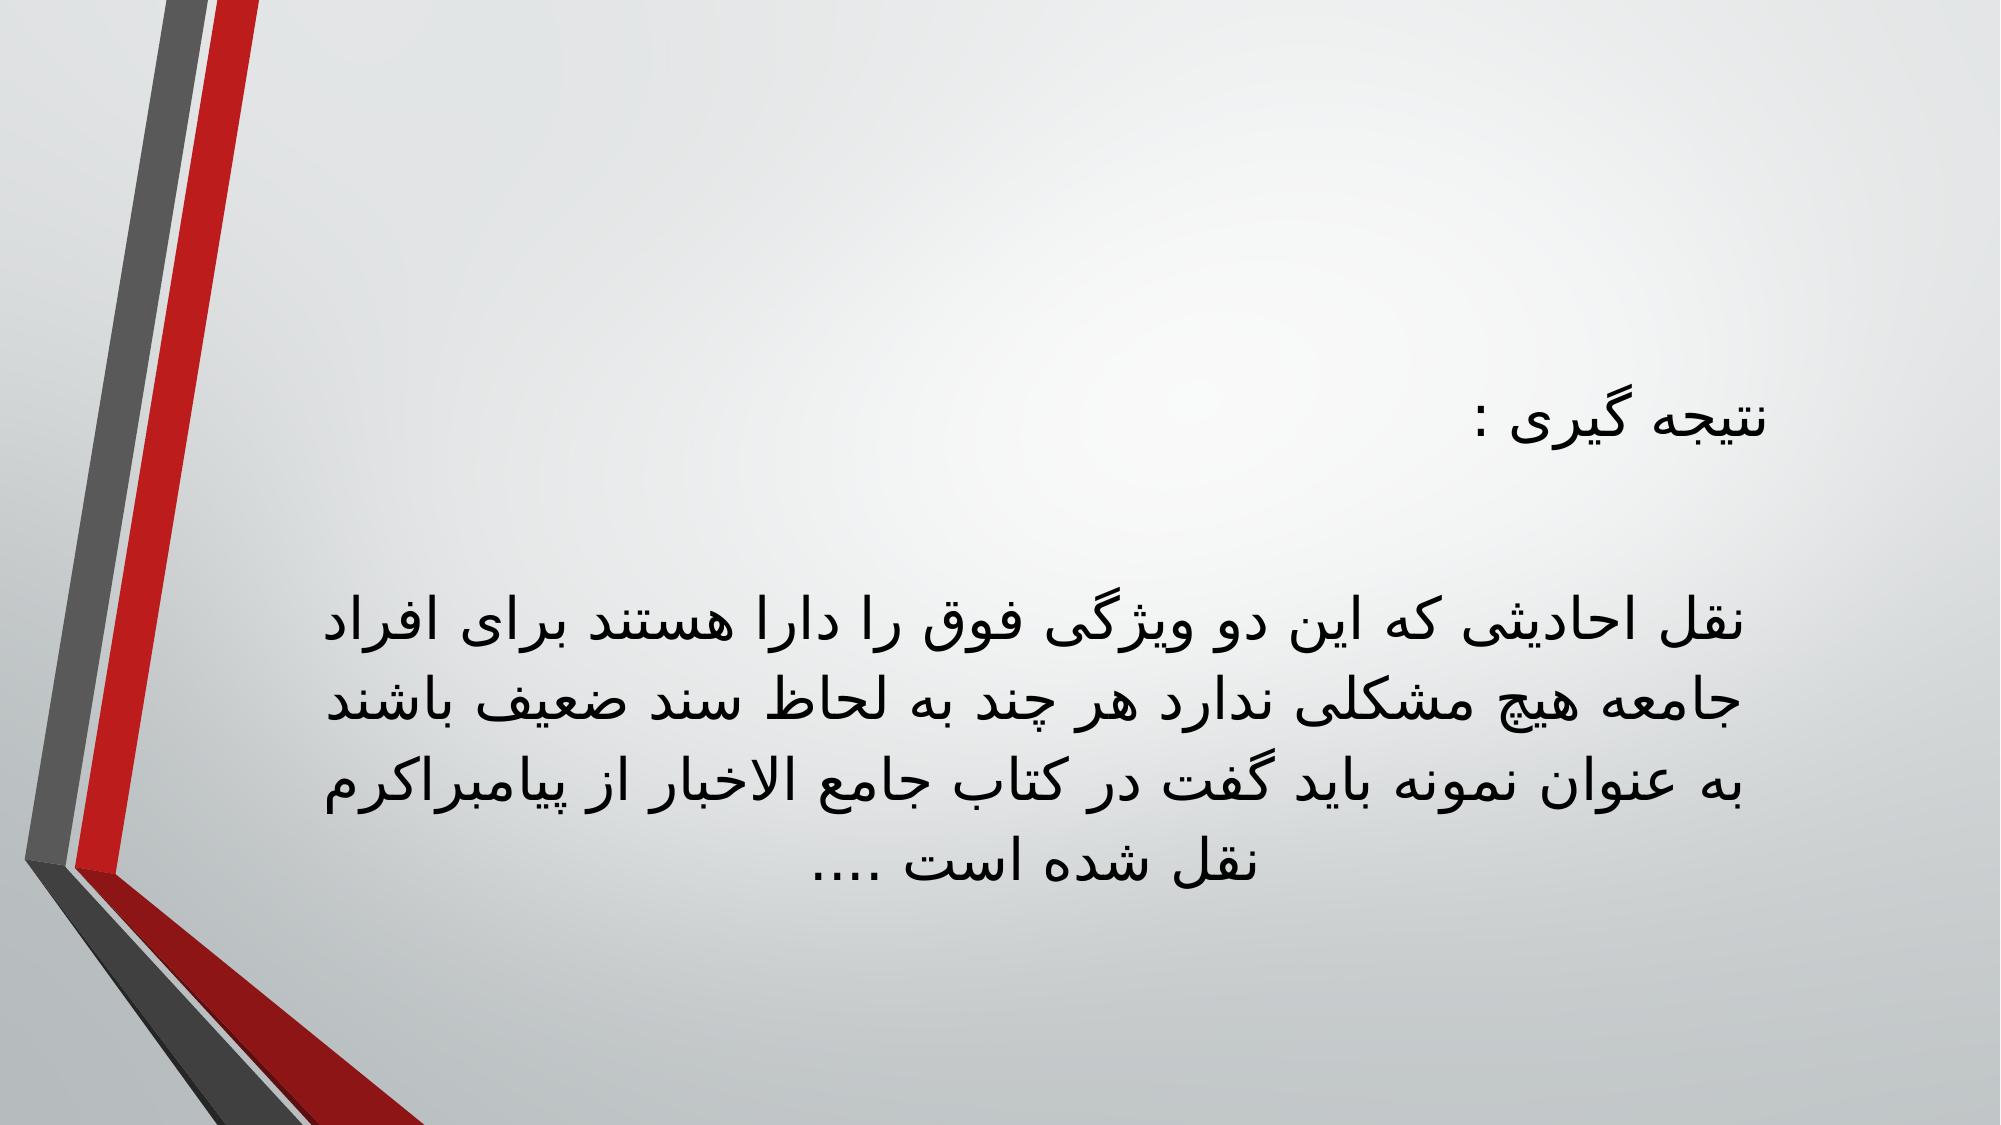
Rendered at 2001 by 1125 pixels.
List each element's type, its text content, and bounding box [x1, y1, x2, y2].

text_box نتیجه گیری : نقل احادیثی که این دو ویژگی فوق را دارا هستند برای افراد جامعه هیچ مشکلی ندارد هر چند به لحاظ سند ضعیف باشند به عنوان نمونه باید گفت در کتاب جامع الاخبار از پیامبراکرم نقل شده است .... [285, 360, 1786, 900]
